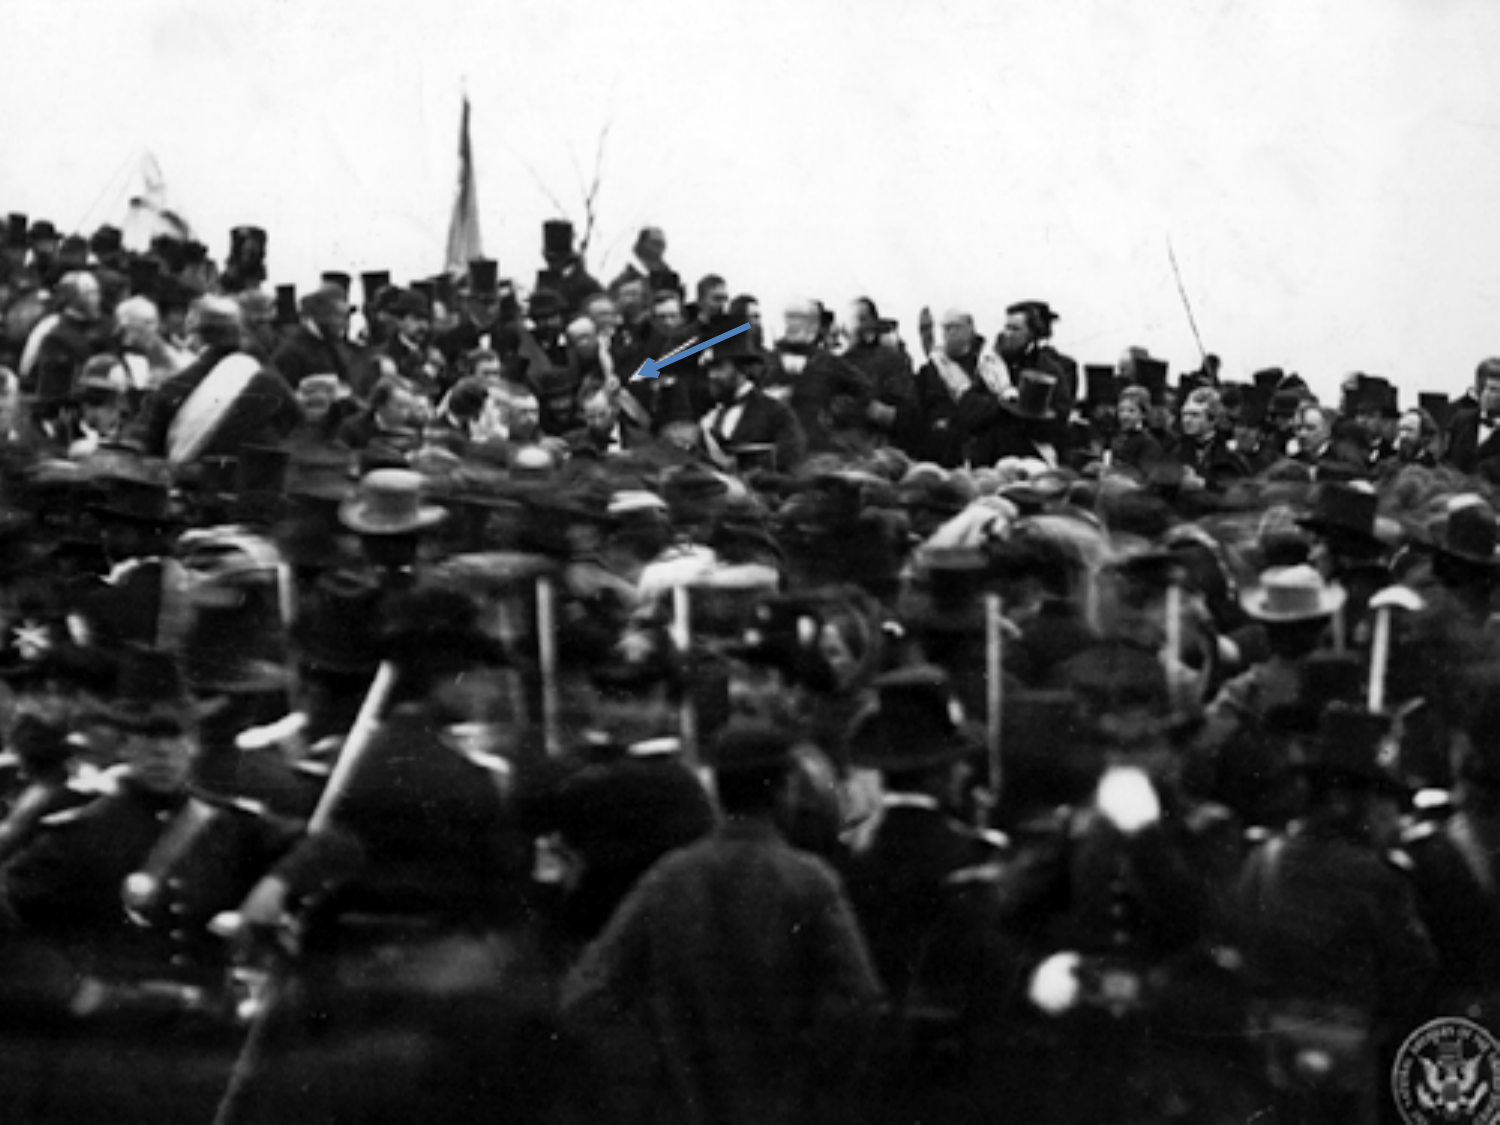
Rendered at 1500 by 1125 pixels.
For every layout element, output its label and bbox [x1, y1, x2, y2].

text_box [637, 324, 751, 376]
picture [0, 0, 1500, 1125]
